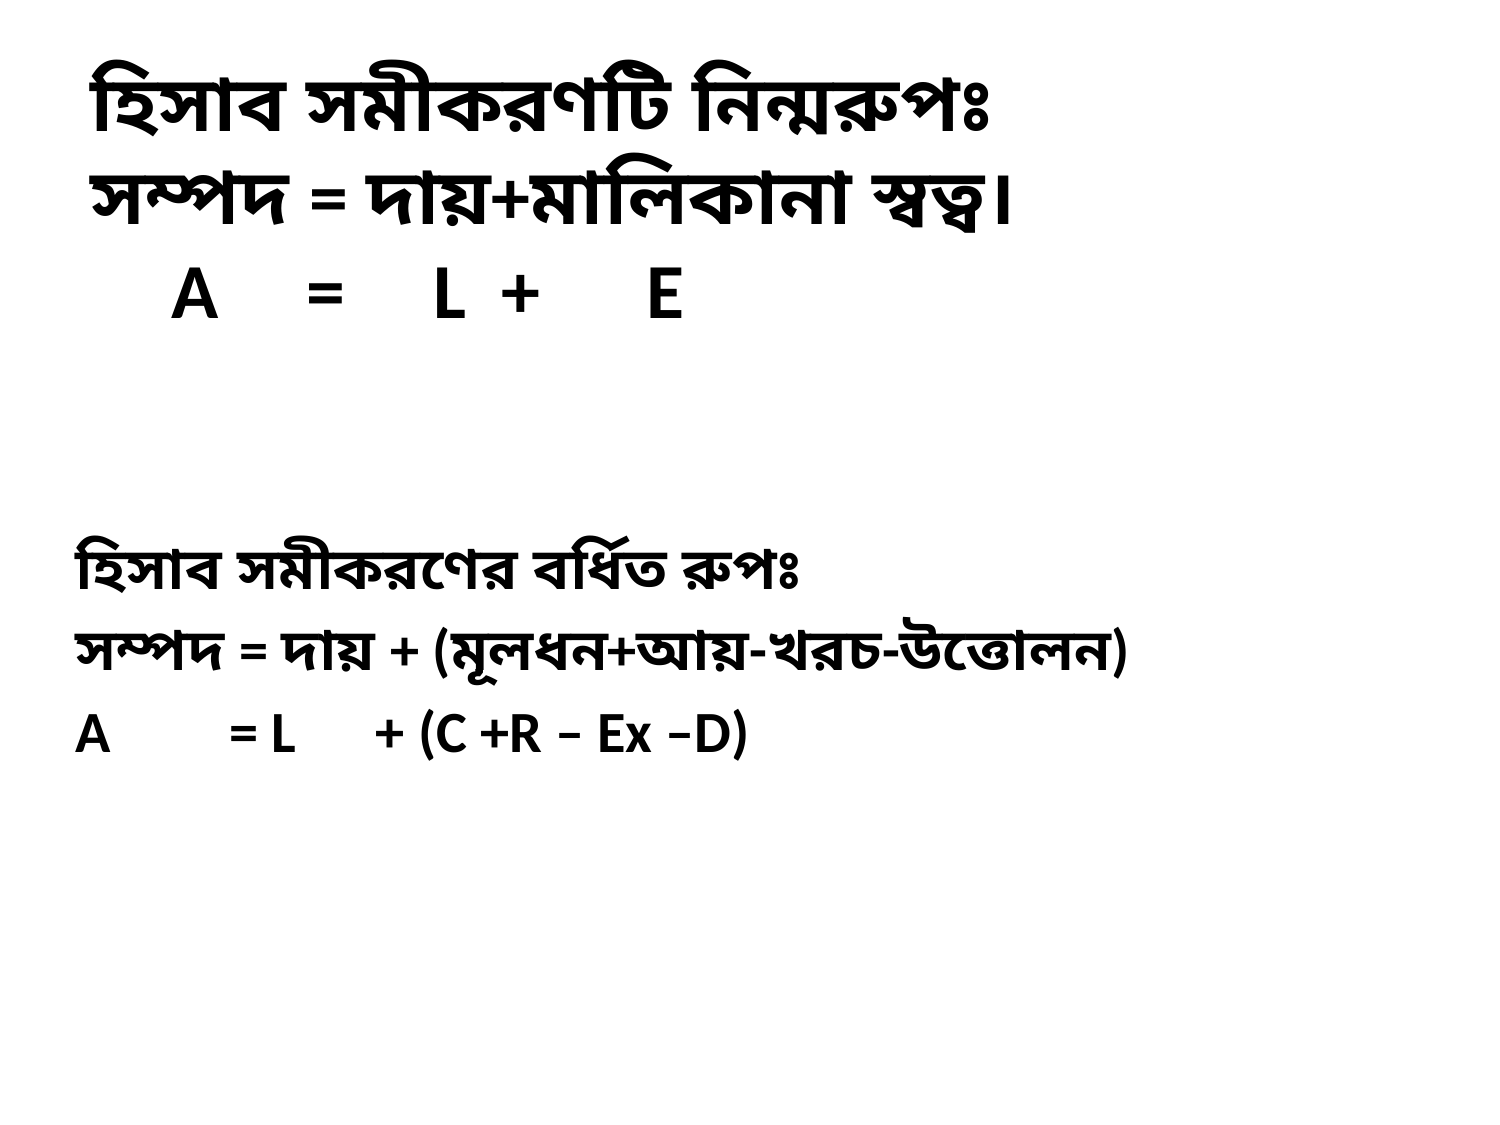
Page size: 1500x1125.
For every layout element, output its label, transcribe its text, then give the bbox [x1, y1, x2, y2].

list হিসাব সমীকরণের বর্ধিত রুপঃ সম্পদ = দায় + (মূলধন+আয়-খরচ-উত্তোলন) A = L + (C +R – Ex –D) [60, 523, 1422, 1041]
title হিসাব সমীকরণটি নিন্মরুপঃ সম্পদ = দায়+মালিকানা স্বত্ব। A = L + E [75, 45, 1425, 343]
